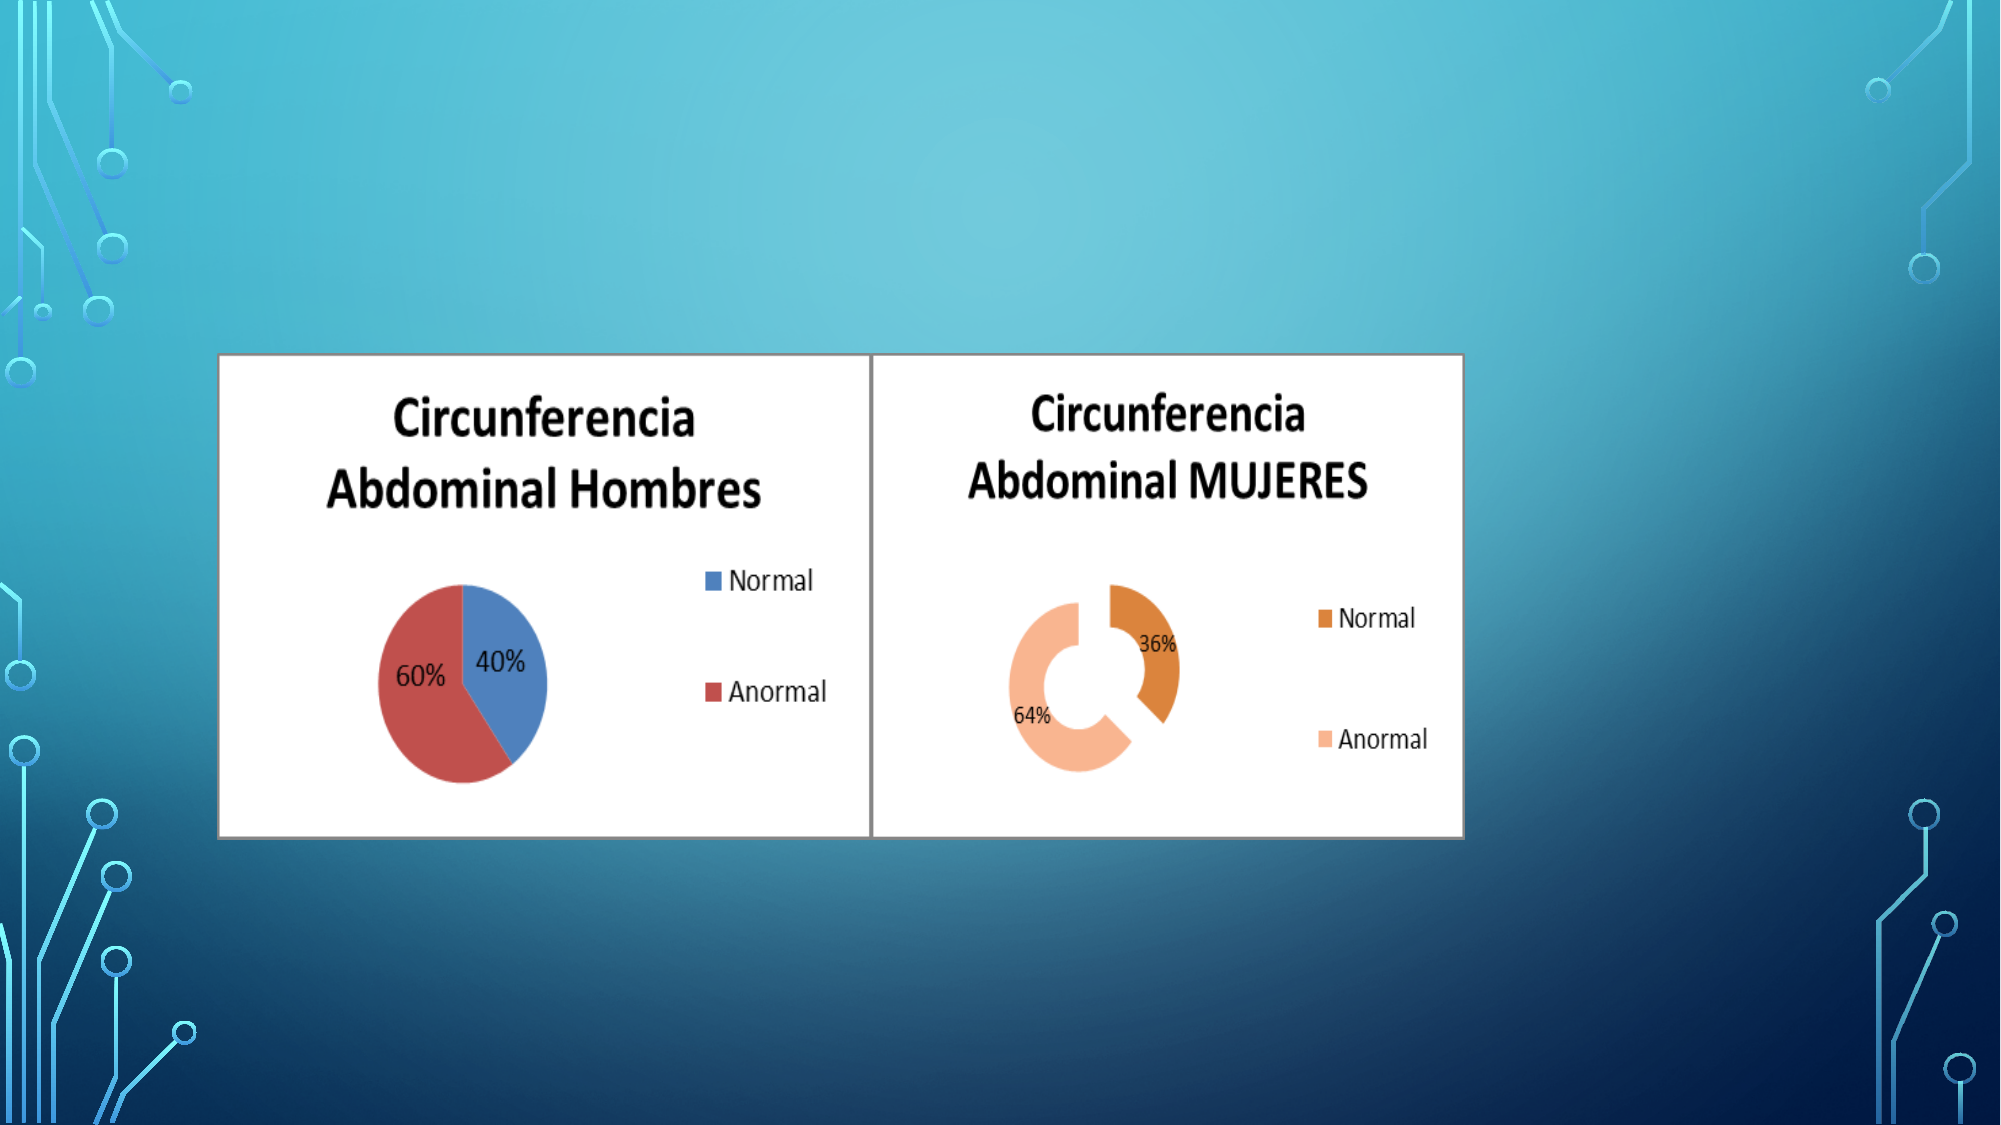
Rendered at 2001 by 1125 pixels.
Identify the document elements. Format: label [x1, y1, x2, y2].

picture [871, 353, 1466, 840]
list [217, 353, 871, 840]
